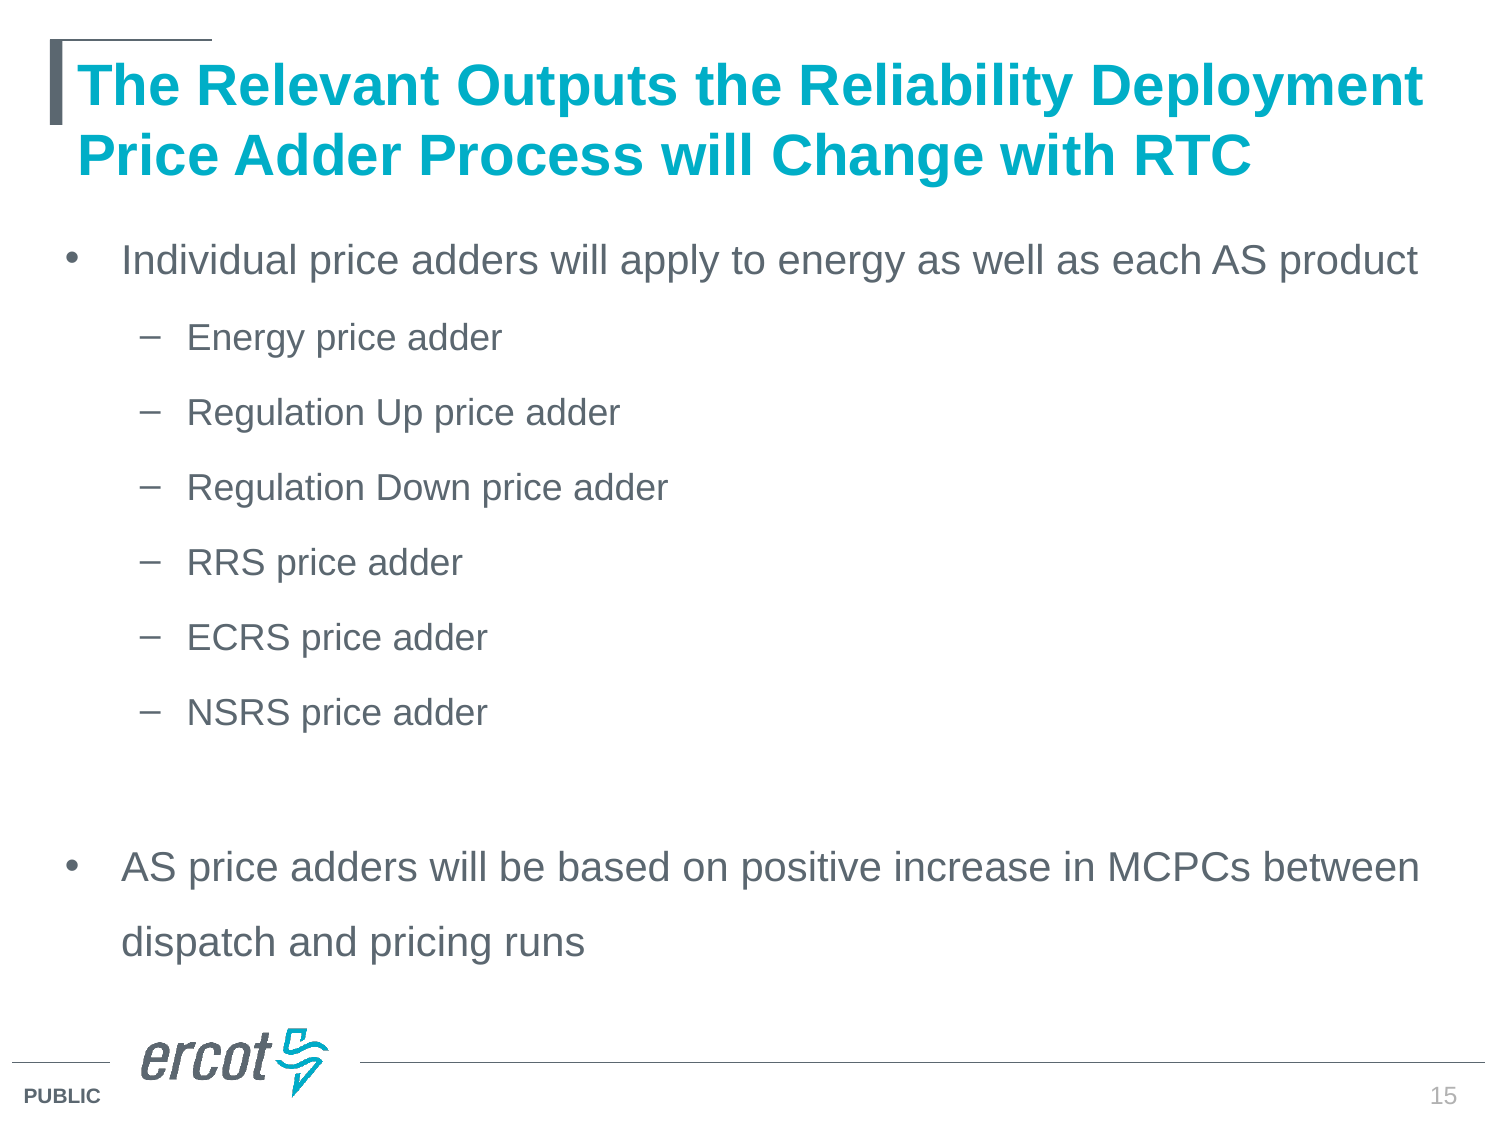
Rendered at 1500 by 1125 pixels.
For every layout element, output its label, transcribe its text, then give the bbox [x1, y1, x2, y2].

title The Relevant Outputs the Reliability Deployment Price Adder Process will Change with RTC [62, 39, 1450, 125]
list Individual price adders will apply to energy as well as each AS product Energy price adder Regulation Up price adder Regulation Down price adder RRS price adder ECRS price adder NSRS price adder AS price adders will be based on positive increase in MCPCs between dispatch and pricing runs [50, 200, 1450, 1000]
picture [137, 1024, 332, 1100]
slide_number 15 [1400, 1076, 1488, 1113]
